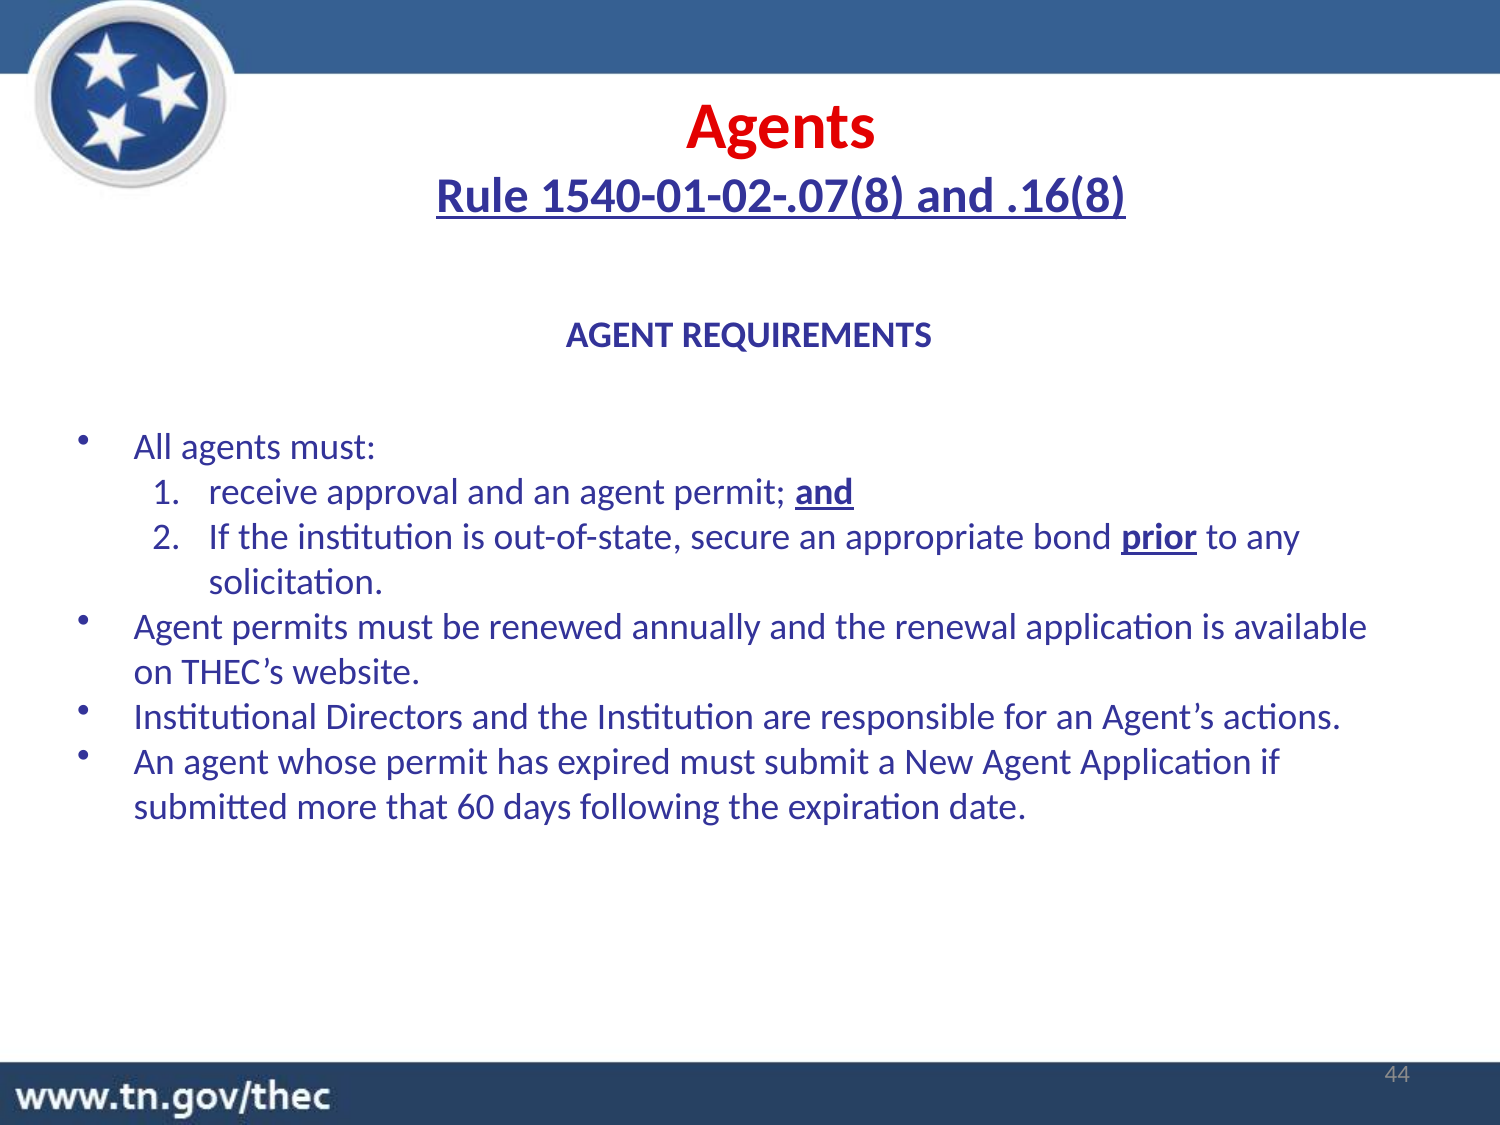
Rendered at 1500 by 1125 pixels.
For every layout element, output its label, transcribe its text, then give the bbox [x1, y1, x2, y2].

text_box AGENT REQUIREMENTS All agents must: receive approval and an agent permit; and If the institution is out-of-state, secure an appropriate bond prior to any solicitation. Agent permits must be renewed annually and the renewal application is available on THEC’s website. Institutional Directors and the Institution are responsible for an Agent’s actions. An agent whose permit has expired must submit a New Agent Application if submitted more that 60 days following the expiration date. [62, 274, 1425, 835]
slide_number 44 [1074, 1042, 1425, 1103]
picture [0, 0, 1500, 1125]
text_box Agents Rule 1540-01-02-.07(8) and .16(8) [118, 74, 1444, 230]
